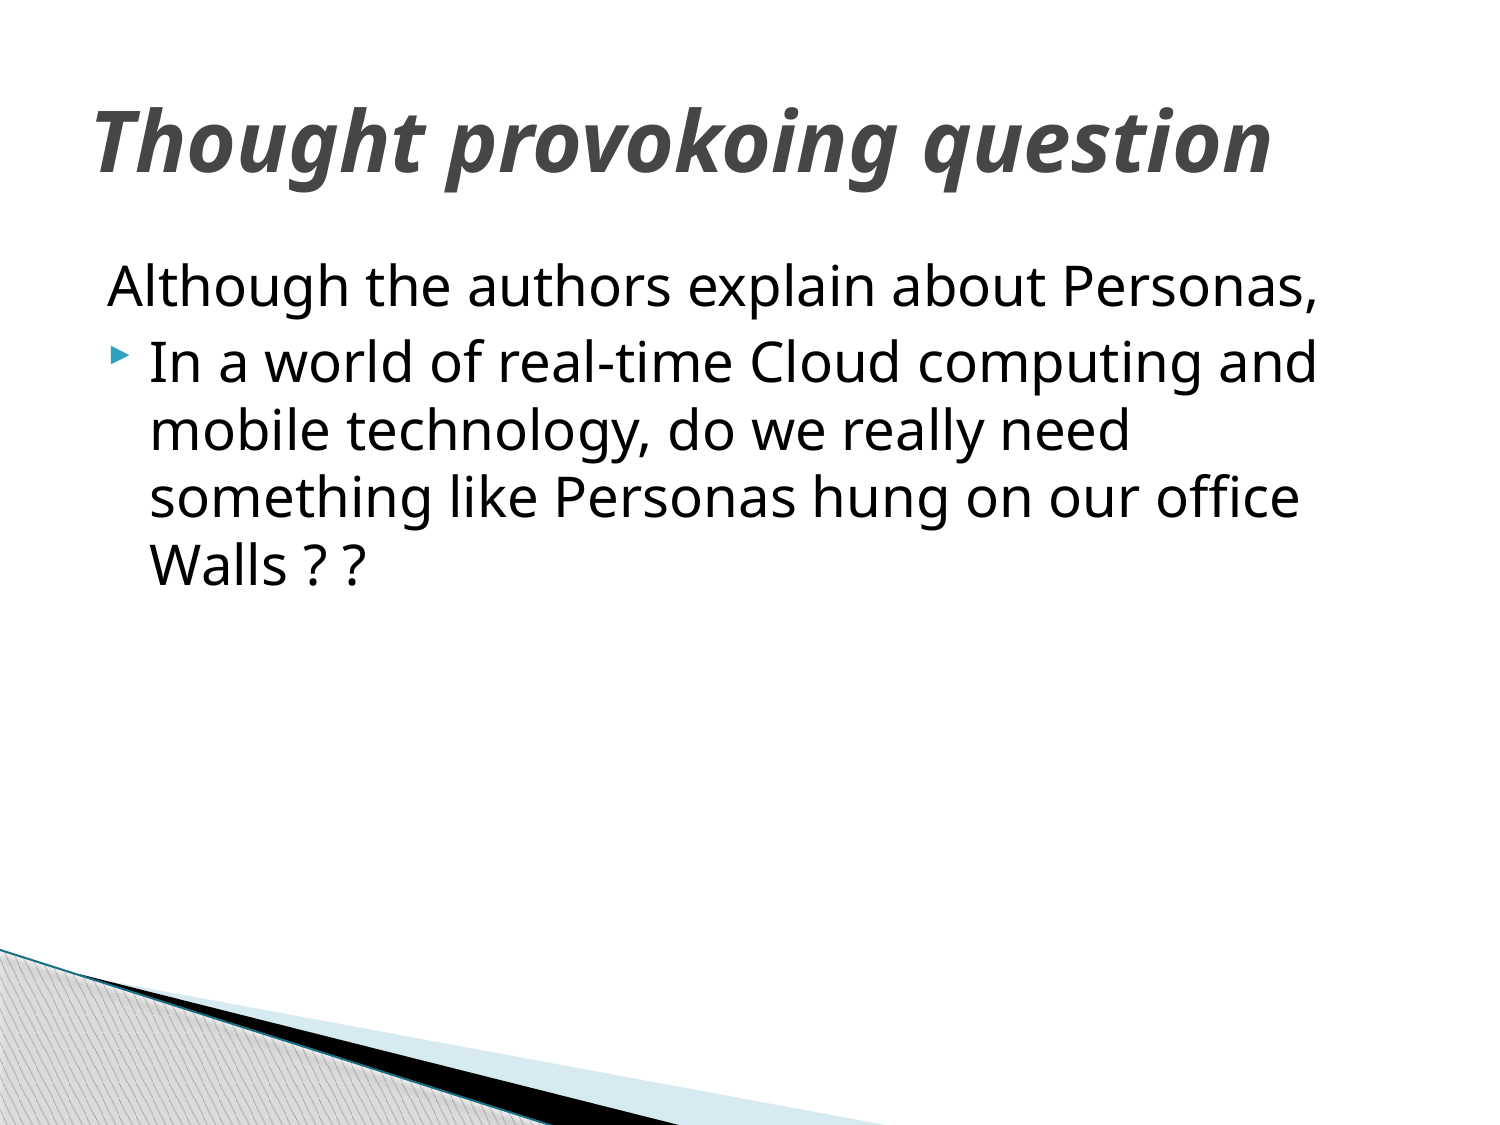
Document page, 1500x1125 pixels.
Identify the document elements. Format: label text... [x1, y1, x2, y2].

list Although the authors explain about Personas, In a world of real-time Cloud computing and mobile technology, do we really need something like Personas hung on our office Walls ? ? [75, 243, 1425, 986]
title Thought provokoing question [75, 45, 1425, 233]
